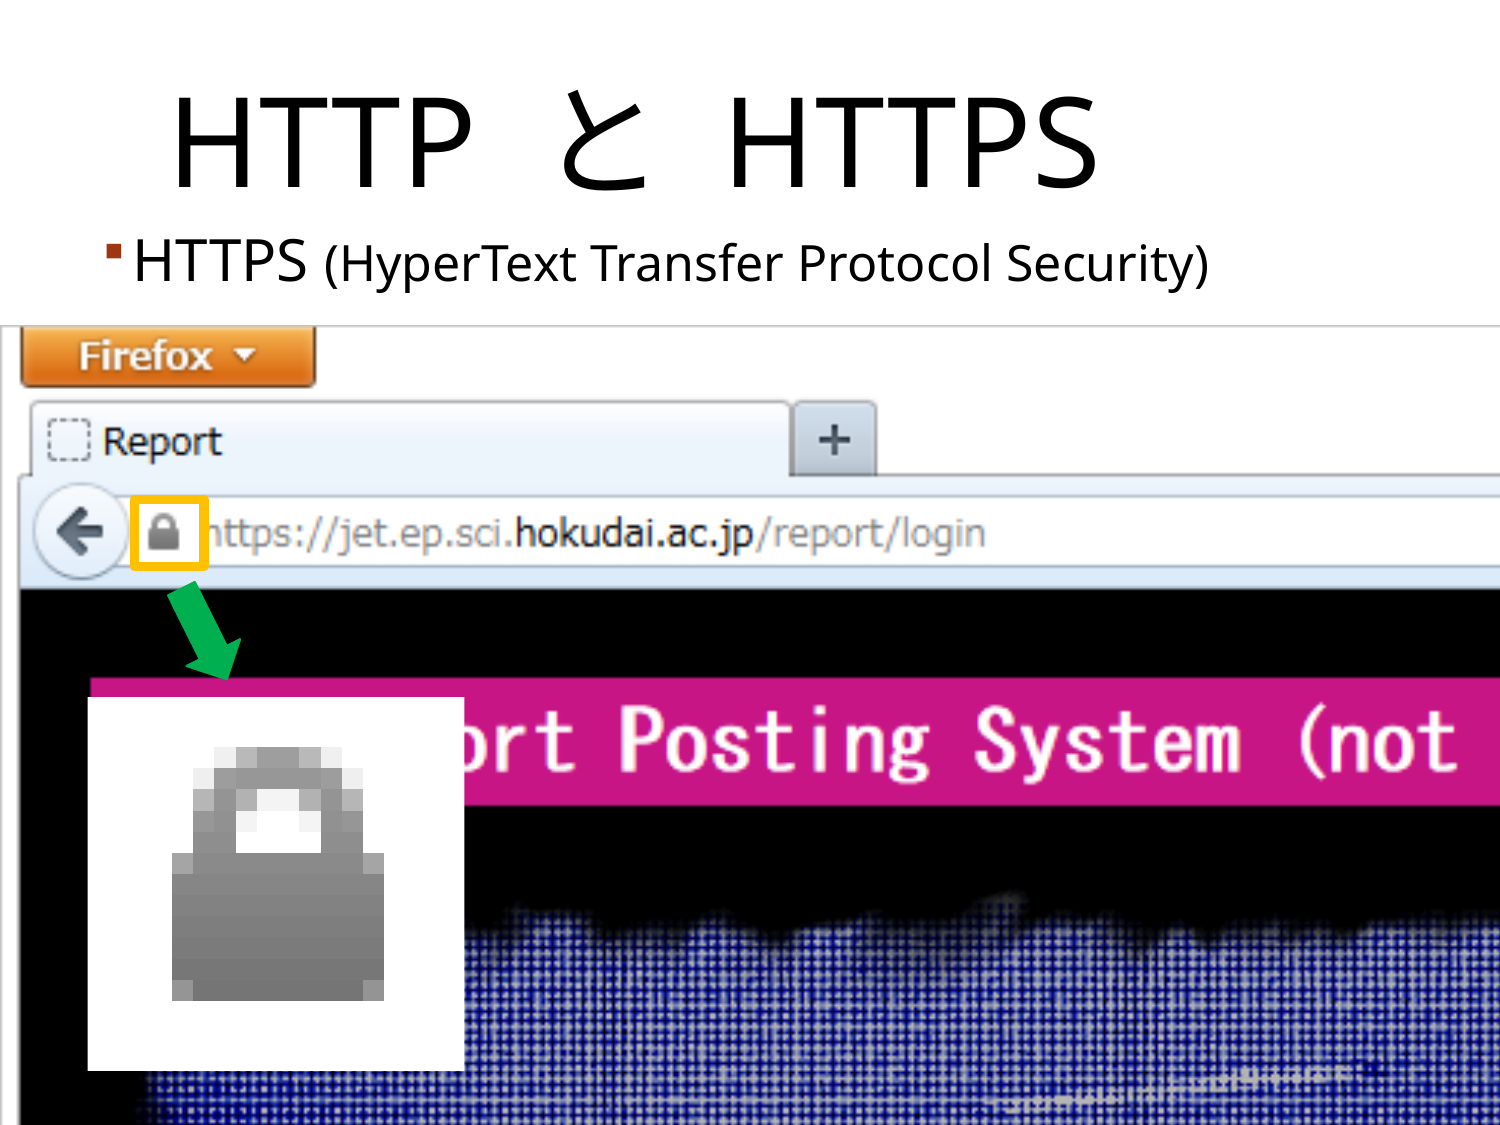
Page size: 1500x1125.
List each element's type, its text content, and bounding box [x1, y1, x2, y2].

picture [0, 325, 1500, 1125]
title http と https [152, 64, 1428, 215]
list HTTPS (HyperText Transfer Protocol Security) [87, 215, 1465, 325]
